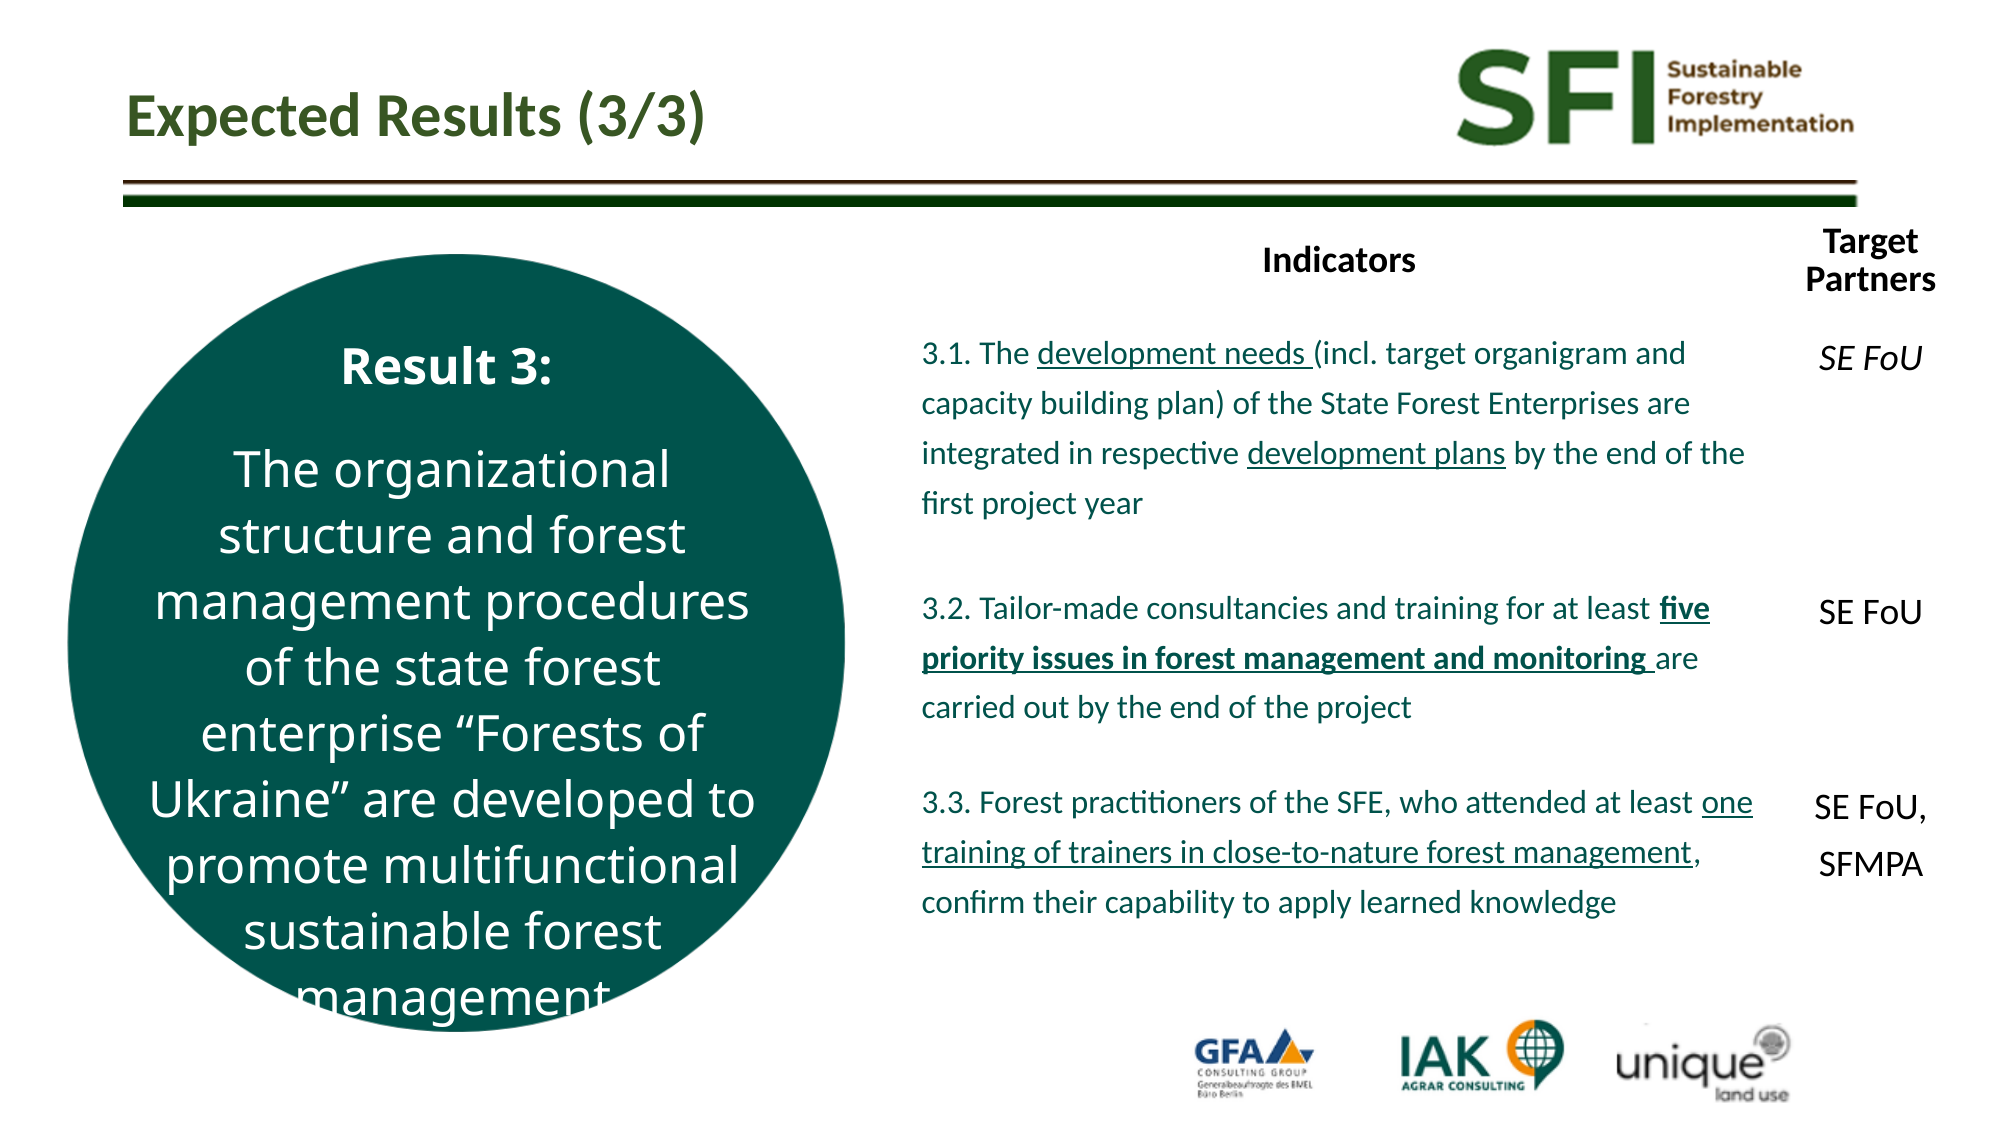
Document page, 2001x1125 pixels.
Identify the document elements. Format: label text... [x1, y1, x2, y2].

table_header Indicators [907, 211, 1772, 316]
picture [123, 10, 1863, 207]
table_cell SE FoU [1772, 316, 1970, 570]
text_box Expected Results (3/3) [111, 58, 1666, 157]
table_cell SE FoU [1772, 570, 1970, 765]
table_cell SE FoU, SFMPA [1772, 765, 1970, 1027]
table_header Target Partners [1772, 211, 1970, 316]
picture [1178, 1014, 1805, 1117]
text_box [45, 234, 861, 1042]
table_cell 3.1. The development needs (incl. target organigram and capacity building plan) of the State Forest Enterprises are integrated in respective development plans by the end of the first project year [907, 316, 1772, 570]
table_cell 3.3. Forest practitioners of the SFE, who attended at least one training of trainers in close-to-nature forest management, confirm their capability to apply learned knowledge [907, 765, 1772, 1027]
table_cell 3.2. Tailor-made consultancies and training for at least five priority issues in forest management and monitoring are carried out by the end of the project [907, 570, 1772, 765]
